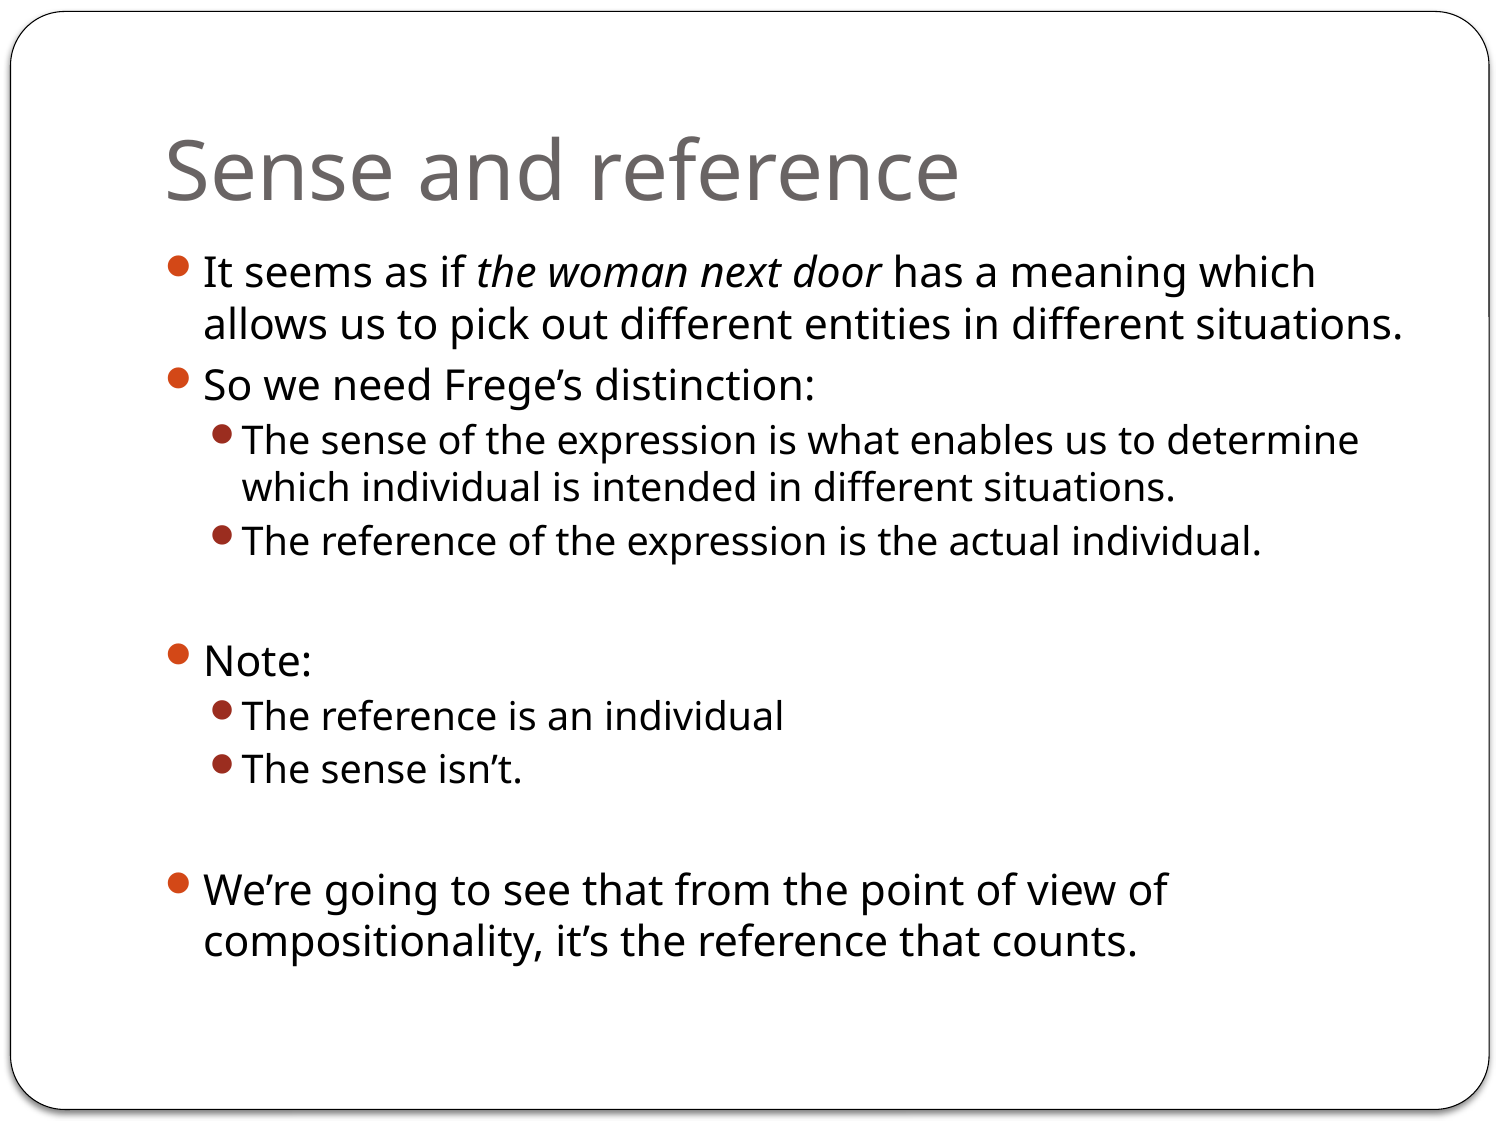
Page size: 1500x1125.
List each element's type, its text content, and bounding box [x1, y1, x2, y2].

title Sense and reference [150, 45, 1425, 233]
list It seems as if the woman next door has a meaning which allows us to pick out different entities in different situations. So we need Frege’s distinction: The sense of the expression is what enables us to determine which individual is intended in different situations. The reference of the expression is the actual individual. Note: The reference is an individual The sense isn’t. We’re going to see that from the point of view of compositionality, it’s the reference that counts. [150, 237, 1425, 988]
